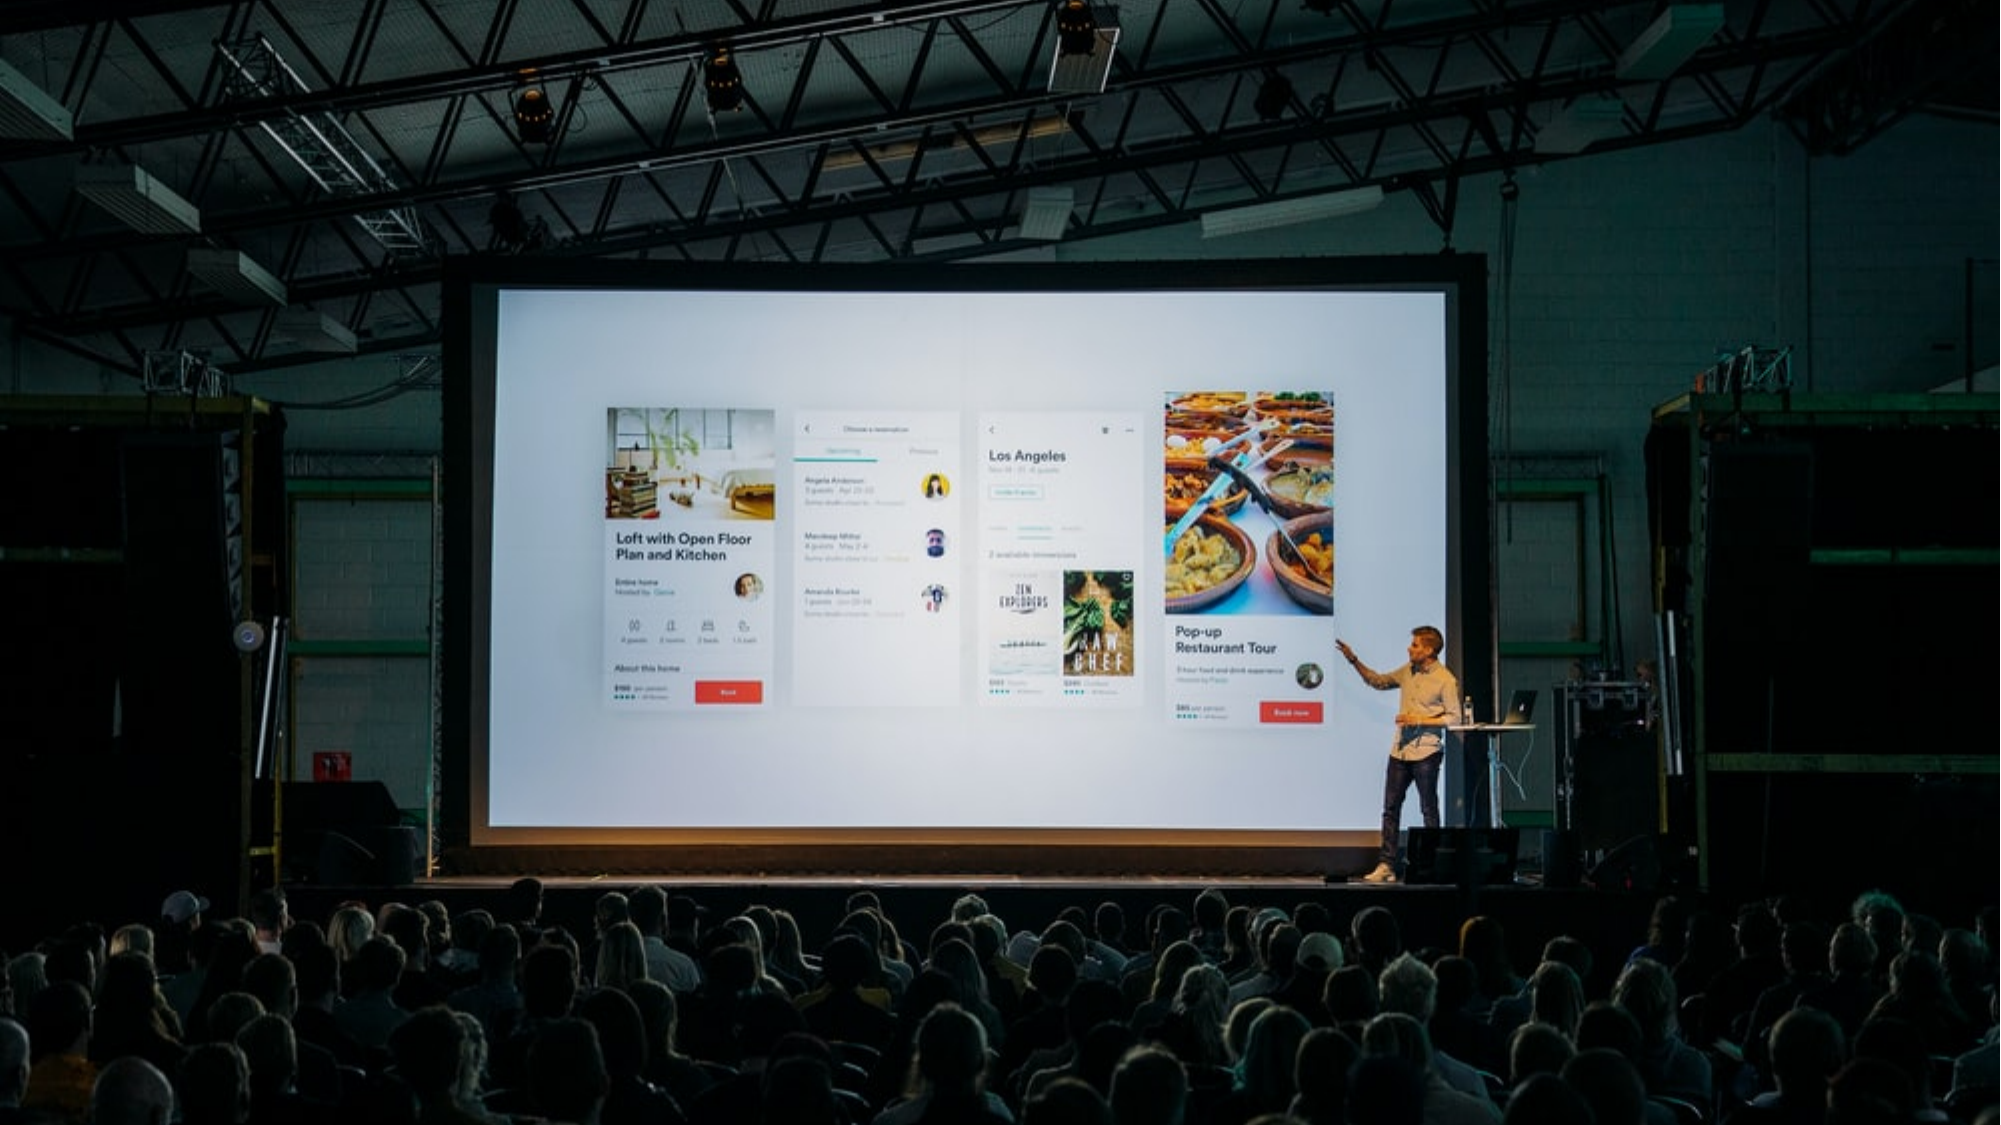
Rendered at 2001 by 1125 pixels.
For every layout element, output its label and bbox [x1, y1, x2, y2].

list [0, 0, 2000, 1125]
